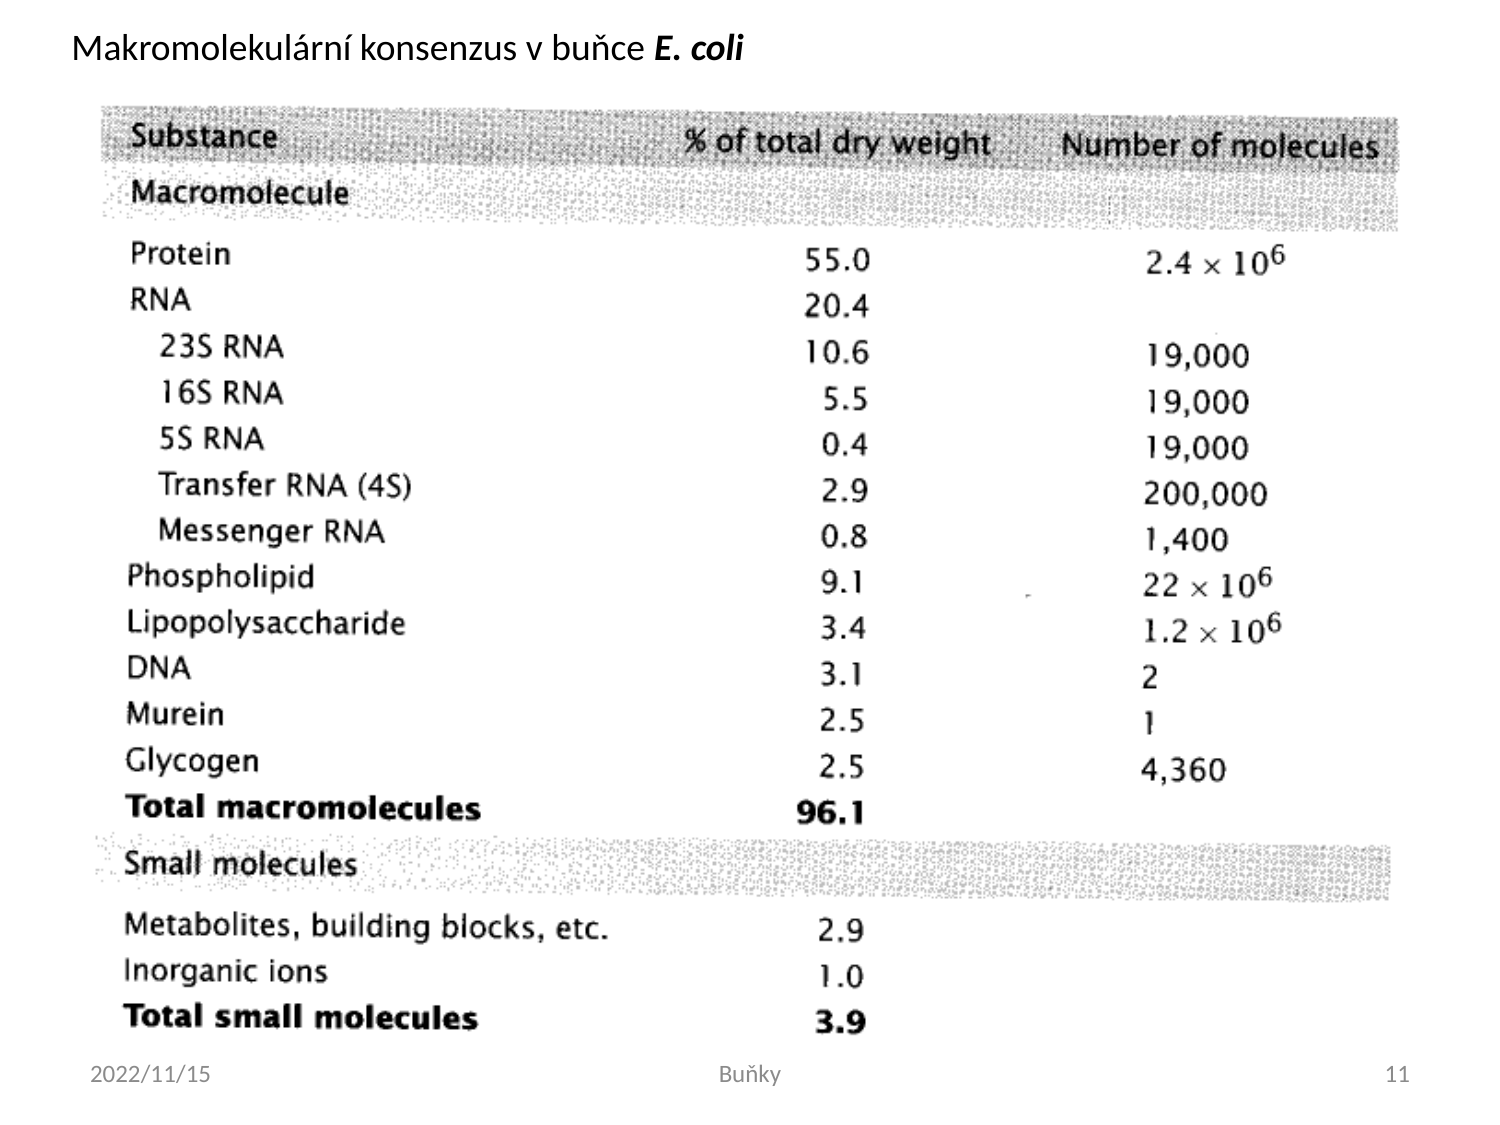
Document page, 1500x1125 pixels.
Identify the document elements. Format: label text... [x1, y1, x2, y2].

slide_number 11 [1074, 1054, 1425, 1103]
picture [74, 76, 1423, 1050]
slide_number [75, 1056, 425, 1103]
footer Buňky [512, 1056, 988, 1103]
text_box Makromolekulární konsenzus v buňce E. coli [56, 15, 1137, 76]
